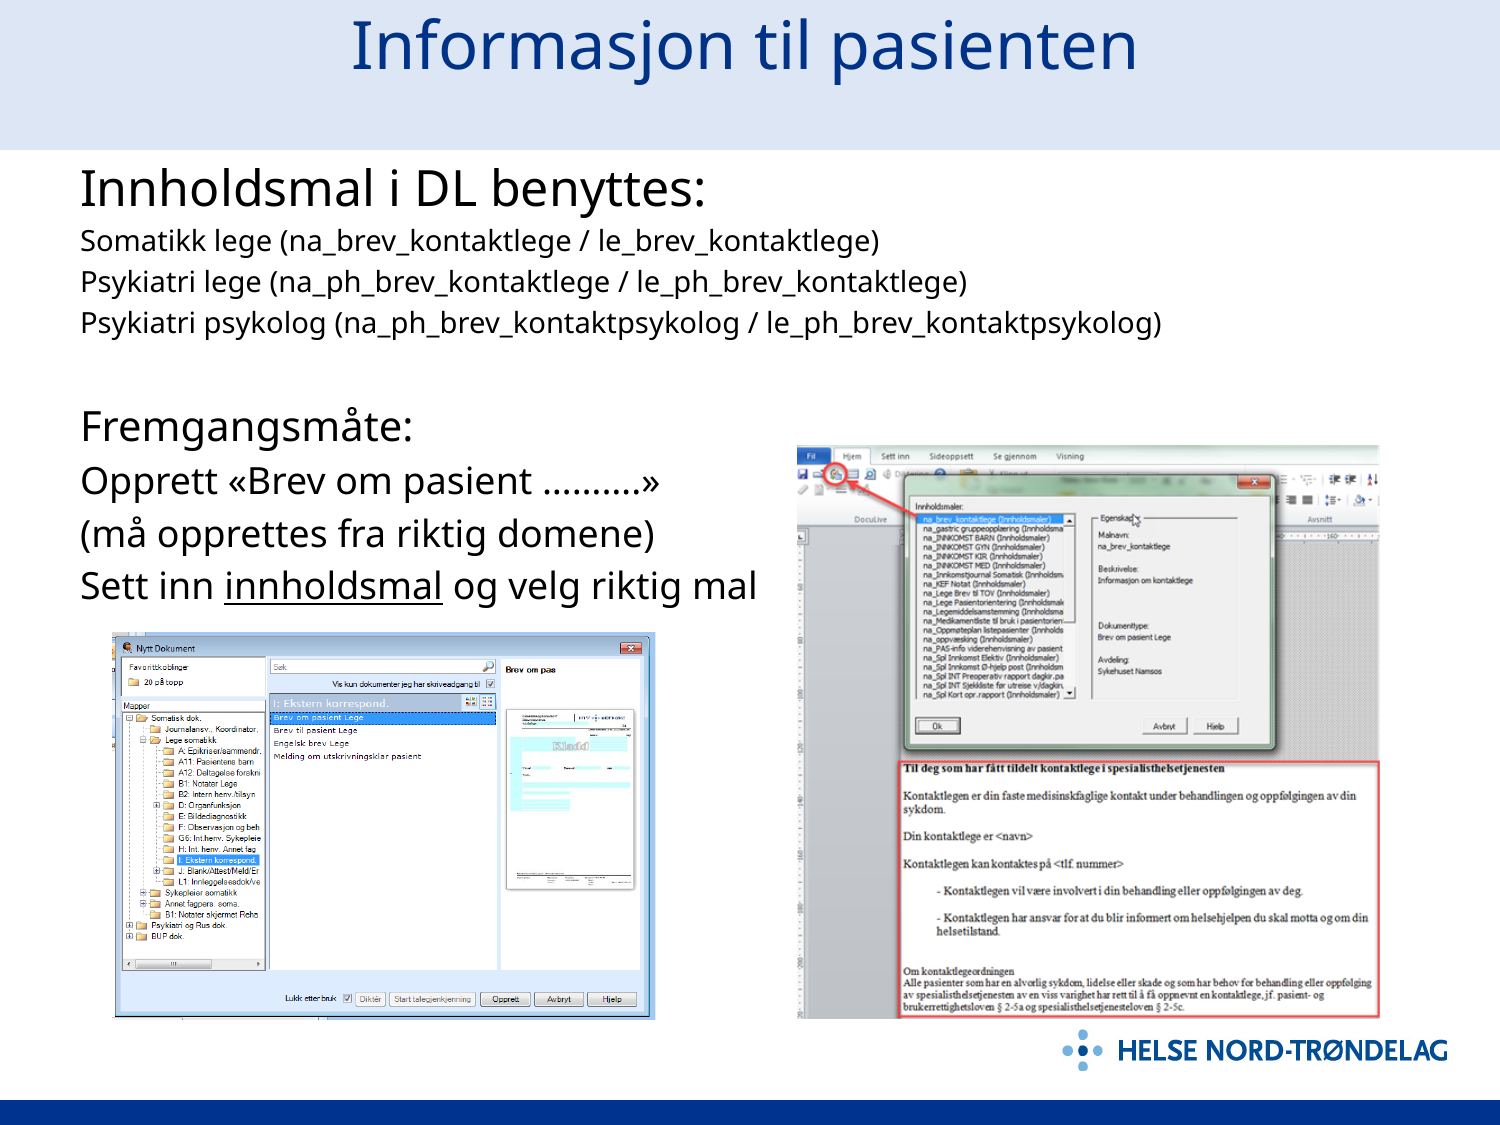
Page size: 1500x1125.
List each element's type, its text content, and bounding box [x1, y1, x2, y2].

picture [1062, 1029, 1447, 1071]
picture [796, 444, 1382, 1020]
title Informasjon til pasienten [0, 4, 1496, 148]
list Innholdsmal i DL benyttes: Somatikk lege (na_brev_kontaktlege / le_brev_kontaktlege) Psykiatri lege (na_ph_brev_kontaktlege / le_ph_brev_kontaktlege) Psykiatri psykolog (na_ph_brev_kontaktpsykolog / le_ph_brev_kontaktpsykolog) Fremgangsmåte: Opprett «Brev om pasient ……….» (må opprettes fra riktig domene) Sett inn innholdsmal og velg riktig mal [64, 149, 1450, 976]
picture [111, 631, 656, 1020]
